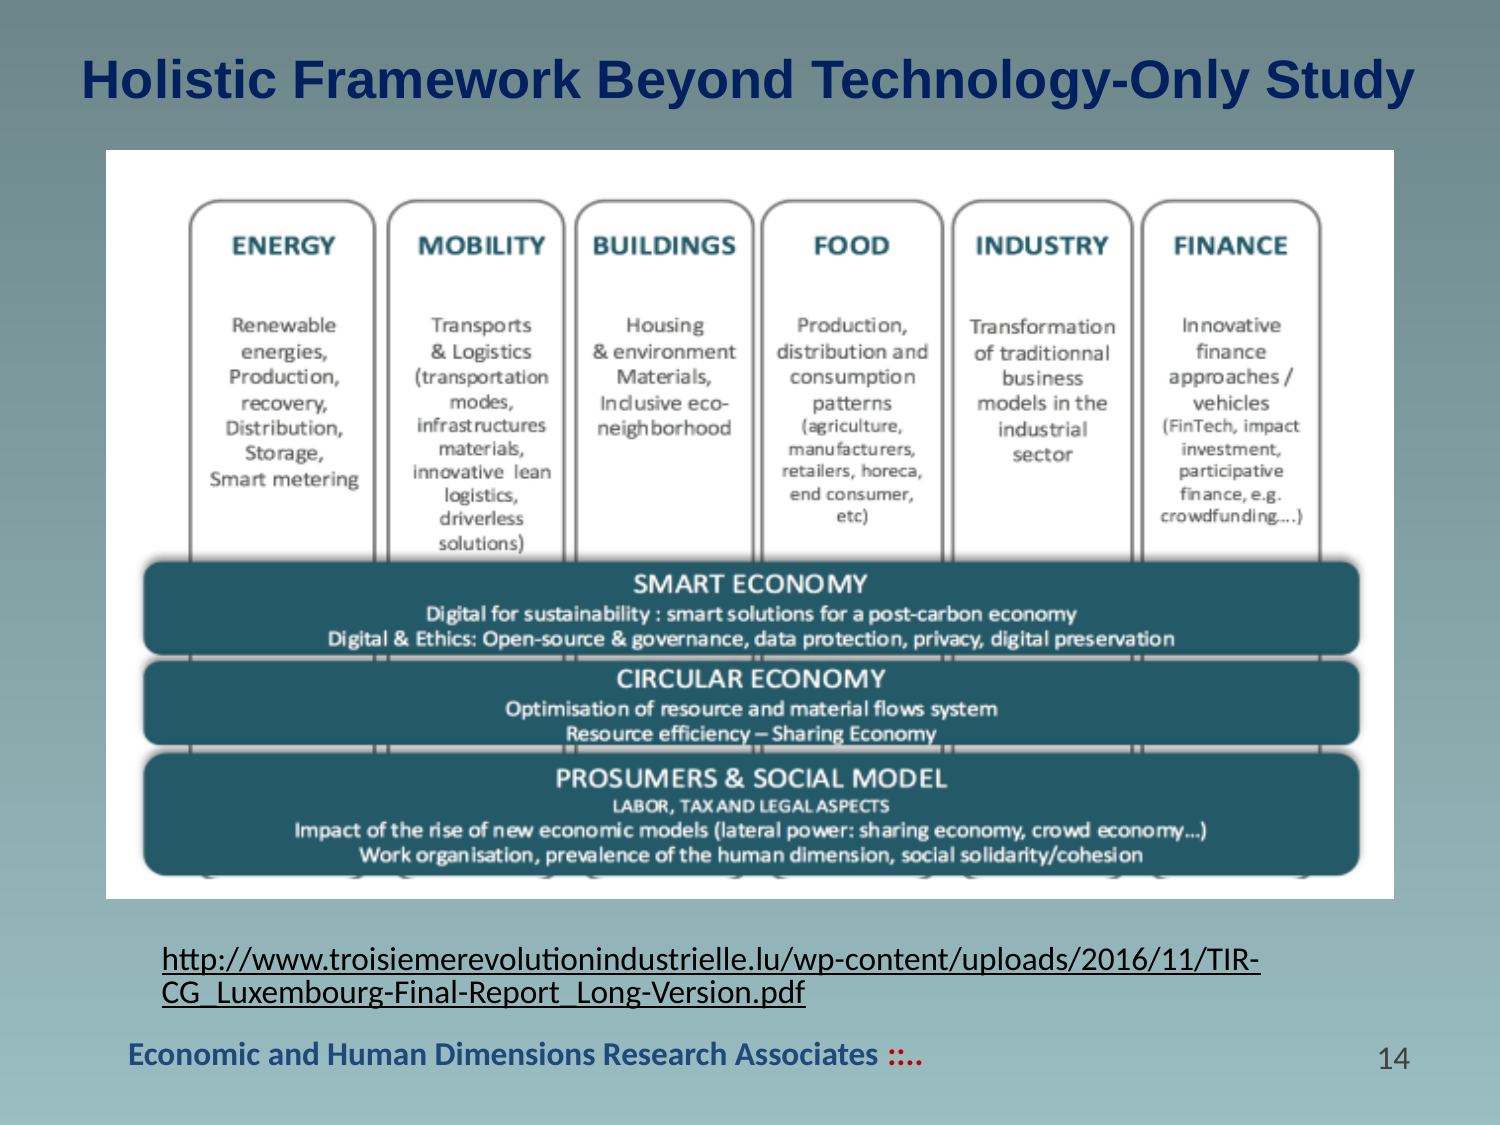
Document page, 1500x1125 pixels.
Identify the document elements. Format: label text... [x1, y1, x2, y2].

text_box http://www.troisiemerevolutionindustrielle.lu/wp-content/uploads/2016/11/TIR-CG_Luxembourg-Final-Report_Long-Version.pdf [146, 930, 1283, 1025]
picture [105, 149, 1394, 899]
text_box Holistic Framework Beyond Technology-Only Study [0, 37, 1500, 150]
slide_number 13 [1262, 1028, 1425, 1104]
